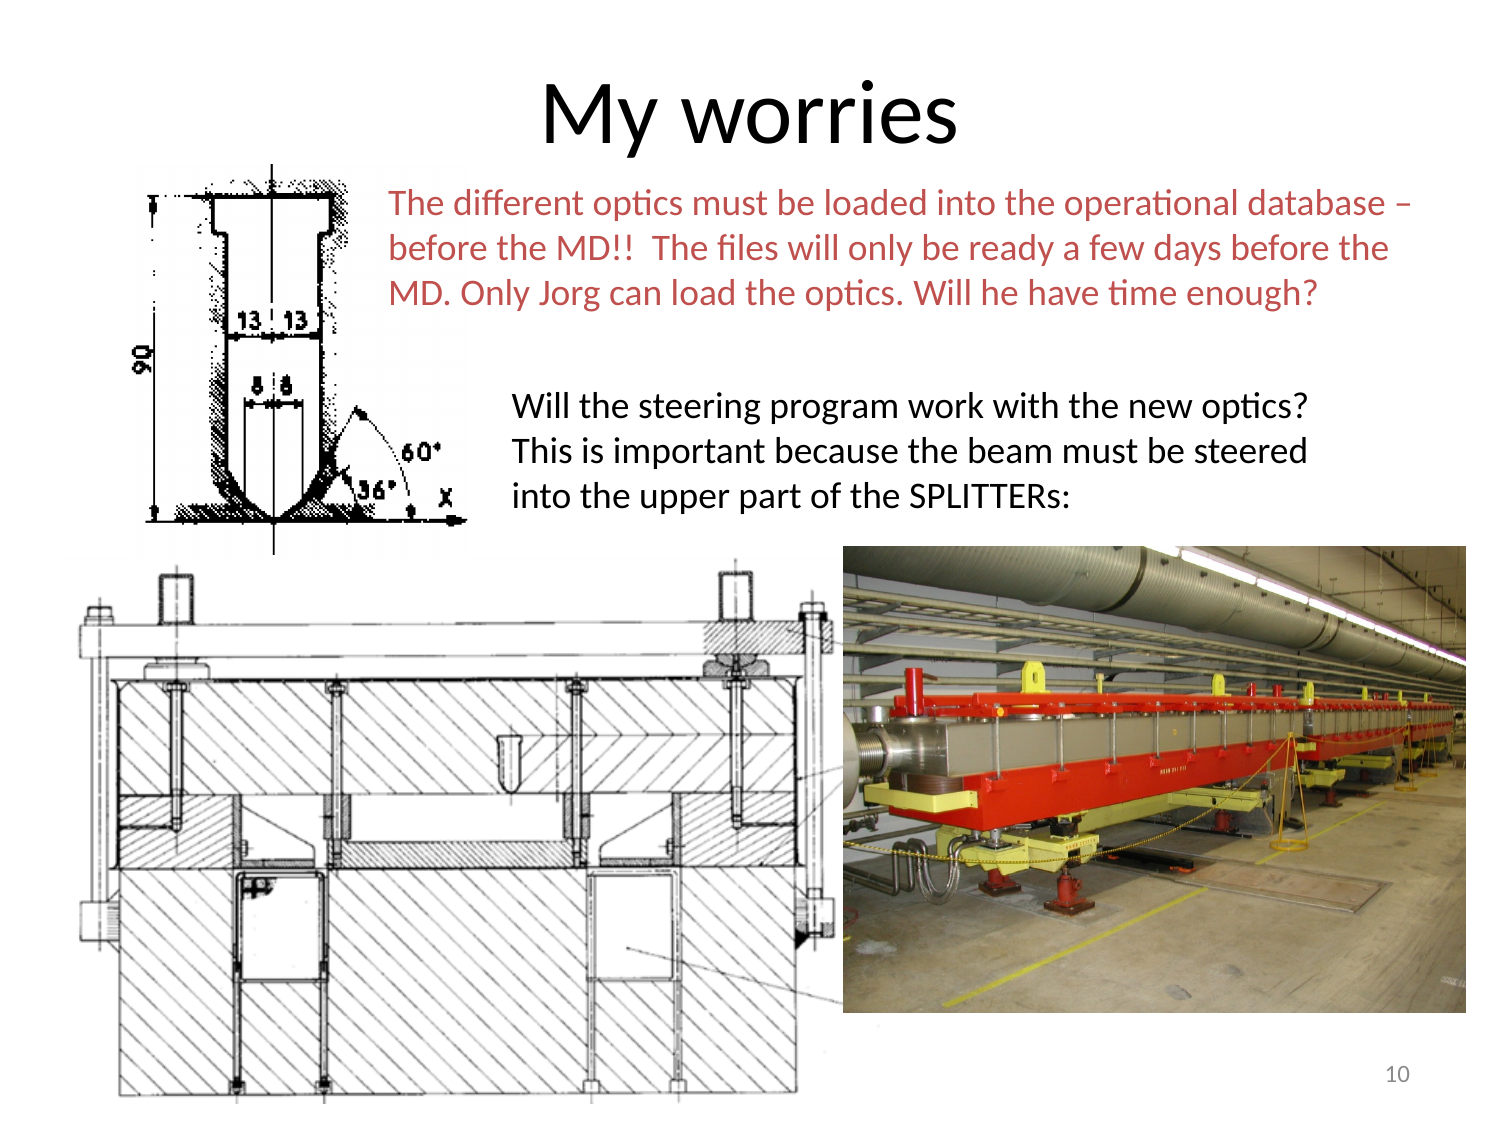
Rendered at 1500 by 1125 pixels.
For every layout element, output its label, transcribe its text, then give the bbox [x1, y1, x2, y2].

picture [63, 163, 1466, 1105]
slide_number 10 [1074, 1042, 1425, 1103]
text_box Will the steering program work with the new optics? This is important because the beam must be steered into the upper part of the SPLITTERs: [496, 373, 1361, 524]
text_box My worries [74, 45, 1425, 175]
text_box The different optics must be loaded into the operational database – before the MD!! The files will only be ready a few days before the MD. Only Jorg can load the optics. Will he have time enough? [472, 170, 1458, 320]
